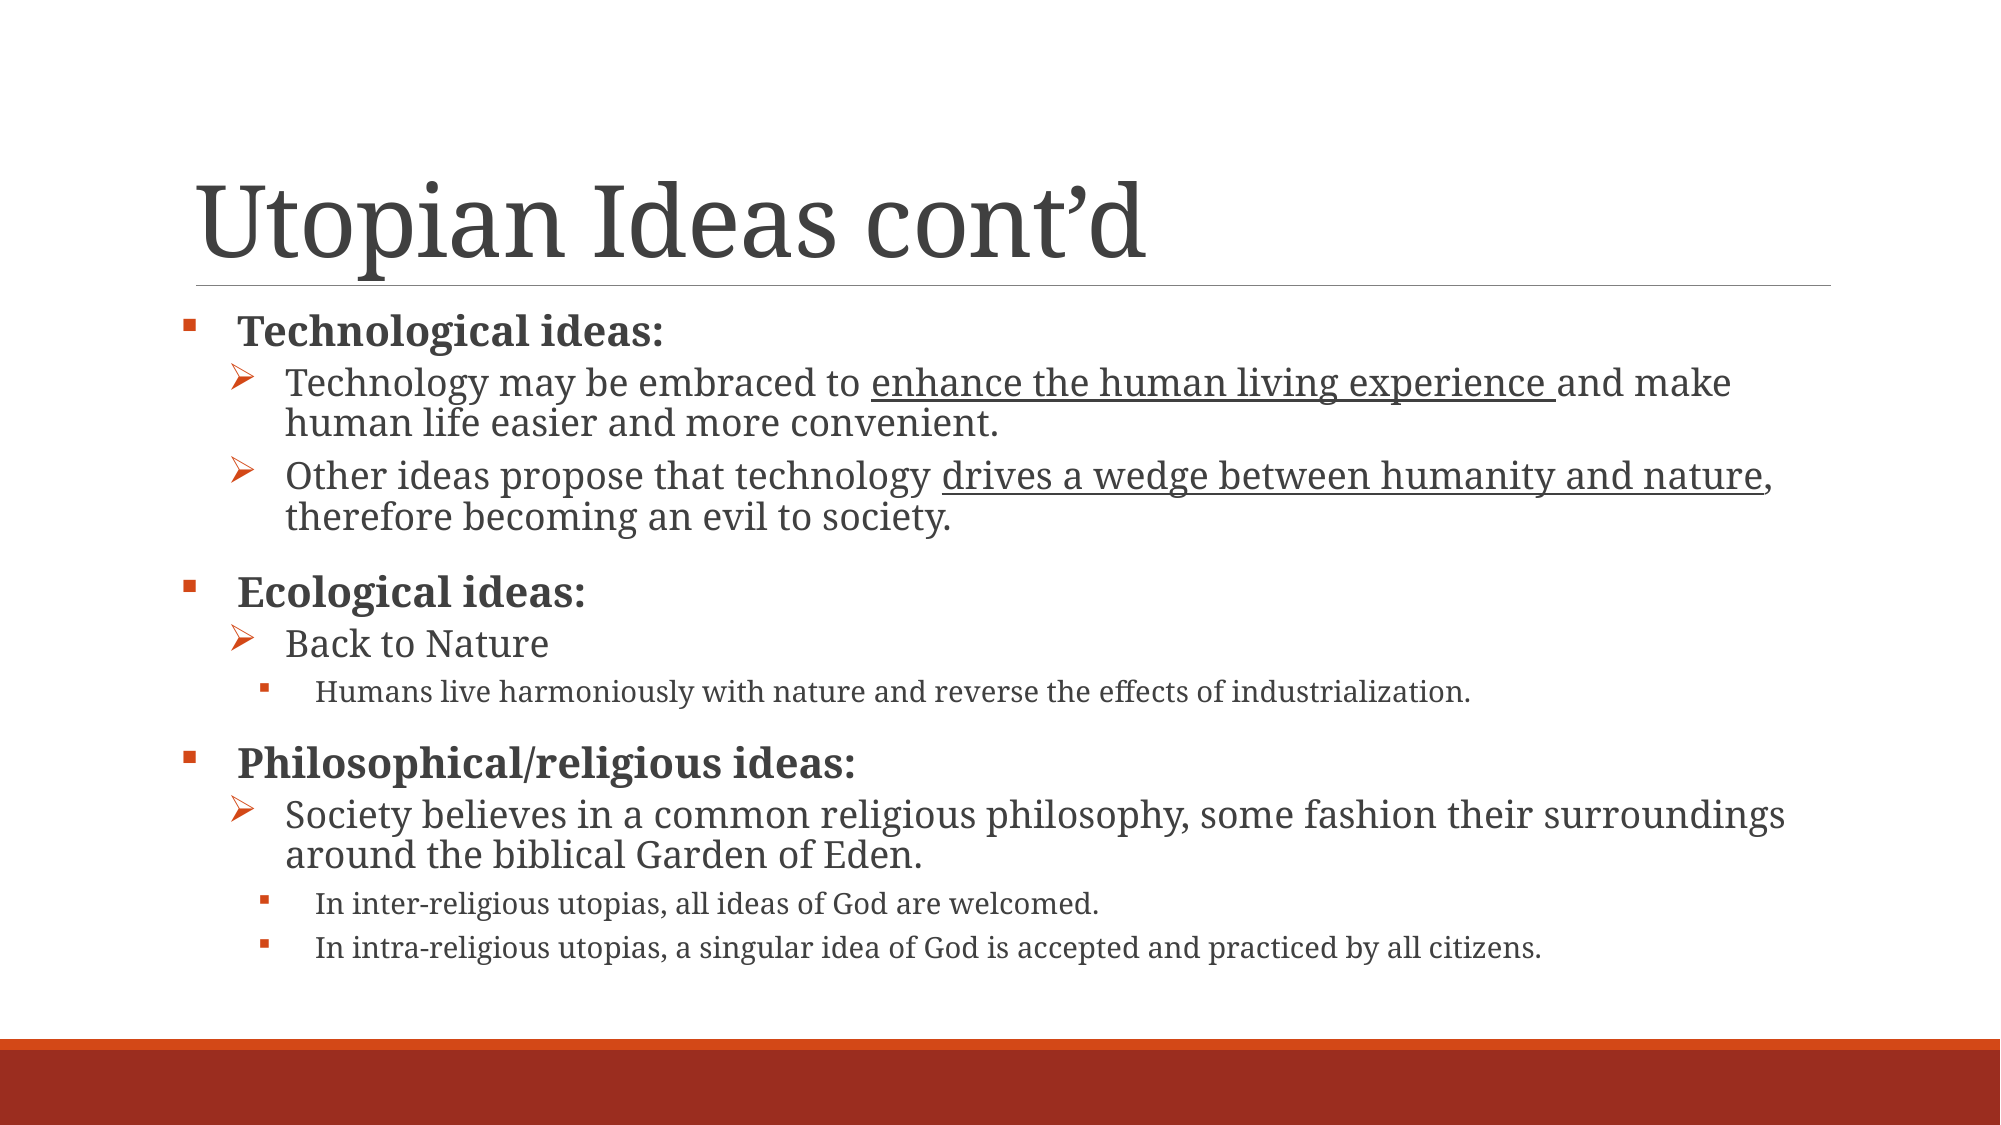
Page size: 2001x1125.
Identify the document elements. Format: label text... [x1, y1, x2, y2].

list Technological ideas: Technology may be embraced to enhance the human living experience and make human life easier and more convenient. Other ideas propose that technology drives a wedge between humanity and nature, therefore becoming an evil to society. Ecological ideas: Back to Nature Humans live harmoniously with nature and reverse the effects of industrialization. Philosophical/religious ideas: Society believes in a common religious philosophy, some fashion their surroundings around the biblical Garden of Eden. In inter-religious utopias, all ideas of God are welcomed. In intra-religious utopias, a singular idea of God is accepted and practiced by all citizens. [180, 302, 1830, 1015]
title Utopian Ideas cont’d [180, 47, 1830, 285]
